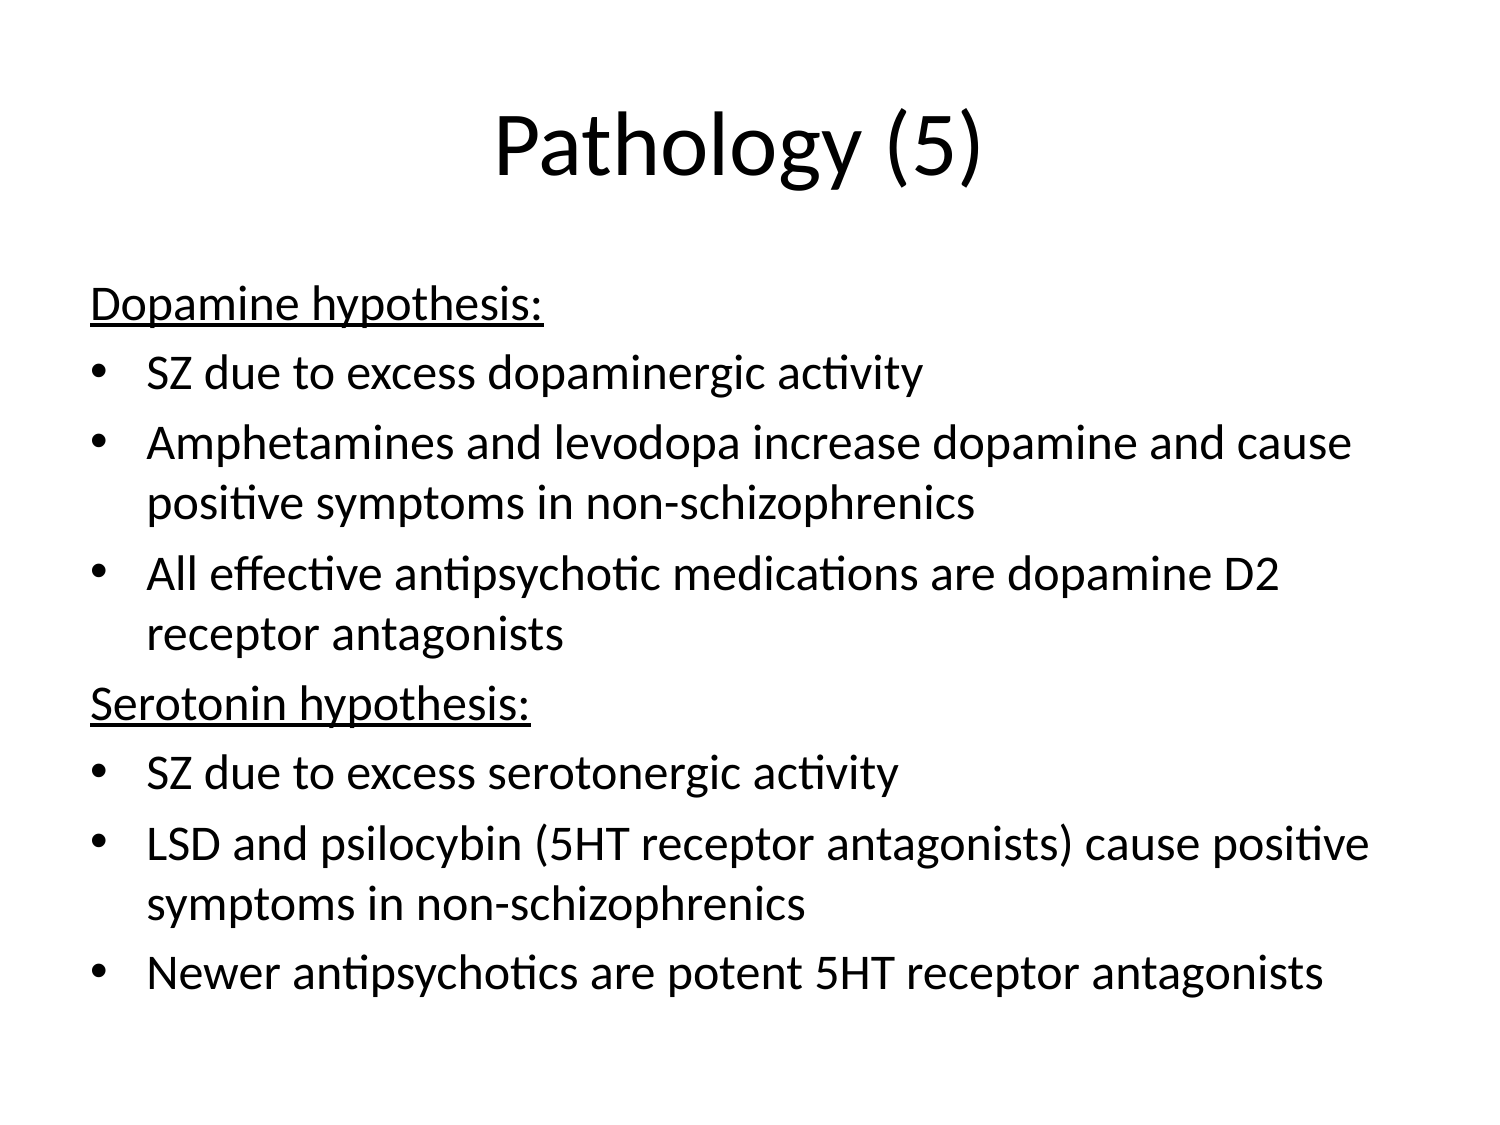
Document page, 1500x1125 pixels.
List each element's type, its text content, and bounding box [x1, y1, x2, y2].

title Pathology (5) [75, 45, 1425, 233]
list Dopamine hypothesis: SZ due to excess dopaminergic activity Amphetamines and levodopa increase dopamine and cause positive symptoms in non-schizophrenics All effective antipsychotic medications are dopamine D2 receptor antagonists Serotonin hypothesis: SZ due to excess serotonergic activity LSD and psilocybin (5HT receptor antagonists) cause positive symptoms in non-schizophrenics Newer antipsychotics are potent 5HT receptor antagonists [75, 262, 1425, 1005]
